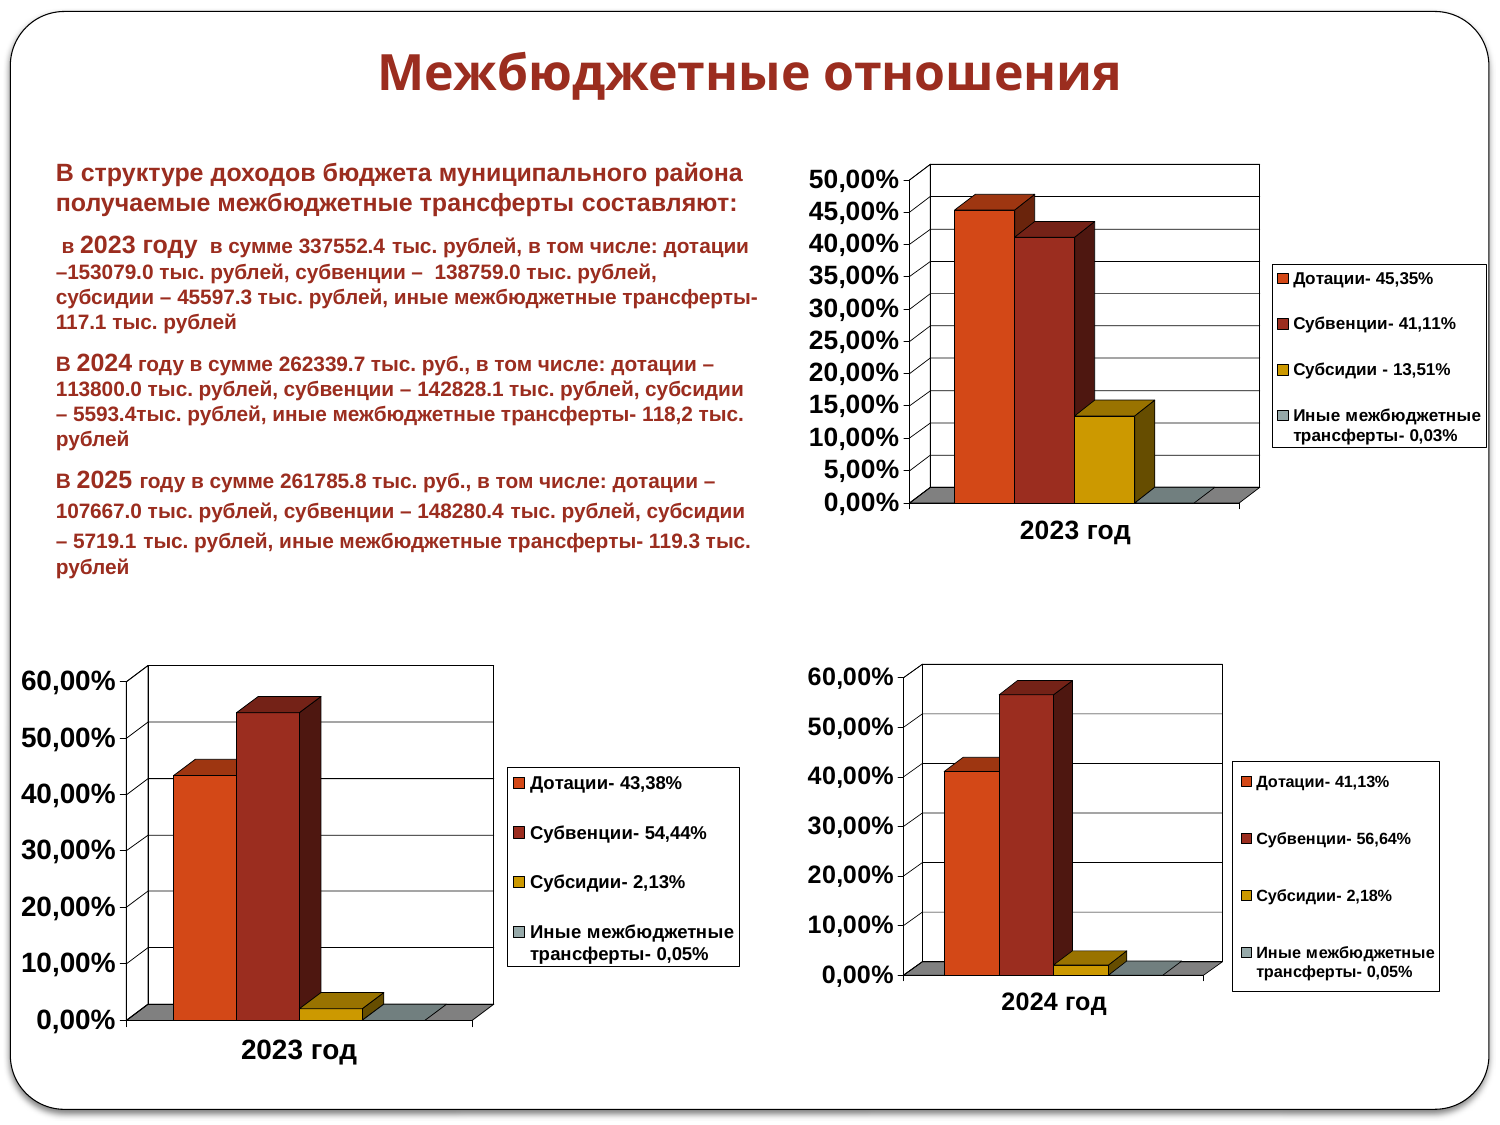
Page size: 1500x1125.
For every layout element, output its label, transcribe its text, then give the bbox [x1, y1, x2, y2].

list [0, 617, 750, 1117]
title Межбюджетные отношения [74, 44, 1426, 177]
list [788, 116, 1496, 596]
text_box В структуре доходов бюджета муниципального района получаемые межбюджетные трансферты составляют: в 2023 году в сумме 337552.4 тыс. рублей, в том числе: дотации –153079.0 тыс. рублей, субвенции – 138759.0 тыс. рублей, субсидии – 45597.3 тыс. рублей, иные межбюджетные трансферты- 117.1 тыс. рублей В 2024 году в сумме 262339.7 тыс. руб., в том числе: дотации –113800.0 тыс. рублей, субвенции – 142828.1 тыс. рублей, субсидии – 5593.4тыс. рублей, иные межбюджетные трансферты- 118,2 тыс. рублей В 2025 году в сумме 261785.8 тыс. руб., в том числе: дотации – 107667.0 тыс. рублей, субвенции – 148280.4 тыс. рублей, субсидии – 5719.1 тыс. рублей, иные межбюджетные трансферты- 119.3 тыс. рублей [41, 148, 774, 622]
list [786, 617, 1447, 1065]
